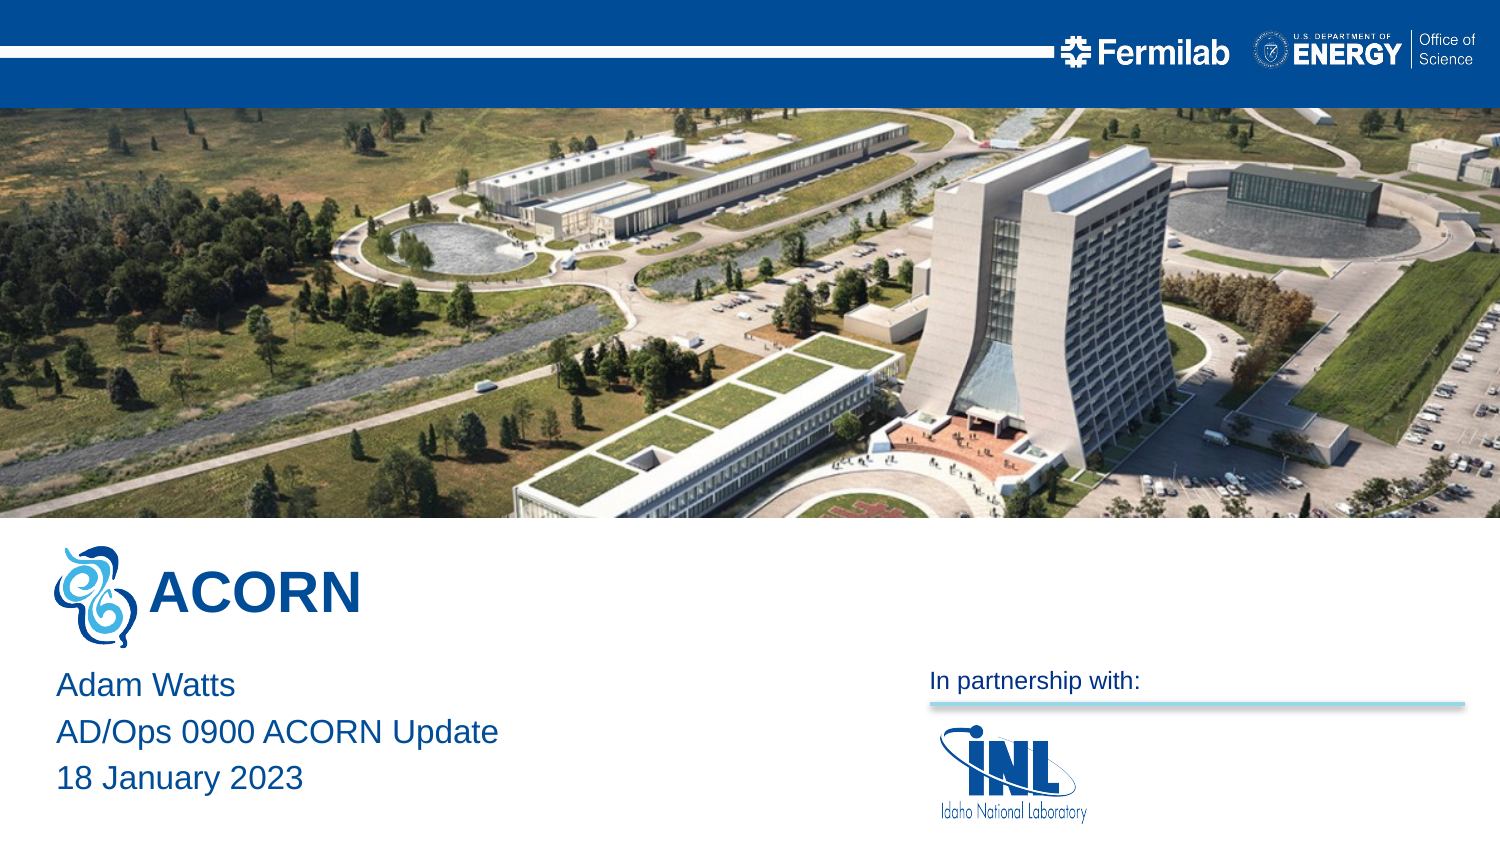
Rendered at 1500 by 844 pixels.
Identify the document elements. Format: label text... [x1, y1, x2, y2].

list Adam Watts AD/Ops 0900 ACORN Update 18 January 2023 [56, 655, 864, 810]
picture [940, 724, 1087, 825]
text_box ACORN [152, 546, 393, 620]
picture [41, 543, 149, 651]
picture [0, 108, 1500, 518]
picture [0, 30, 1475, 69]
